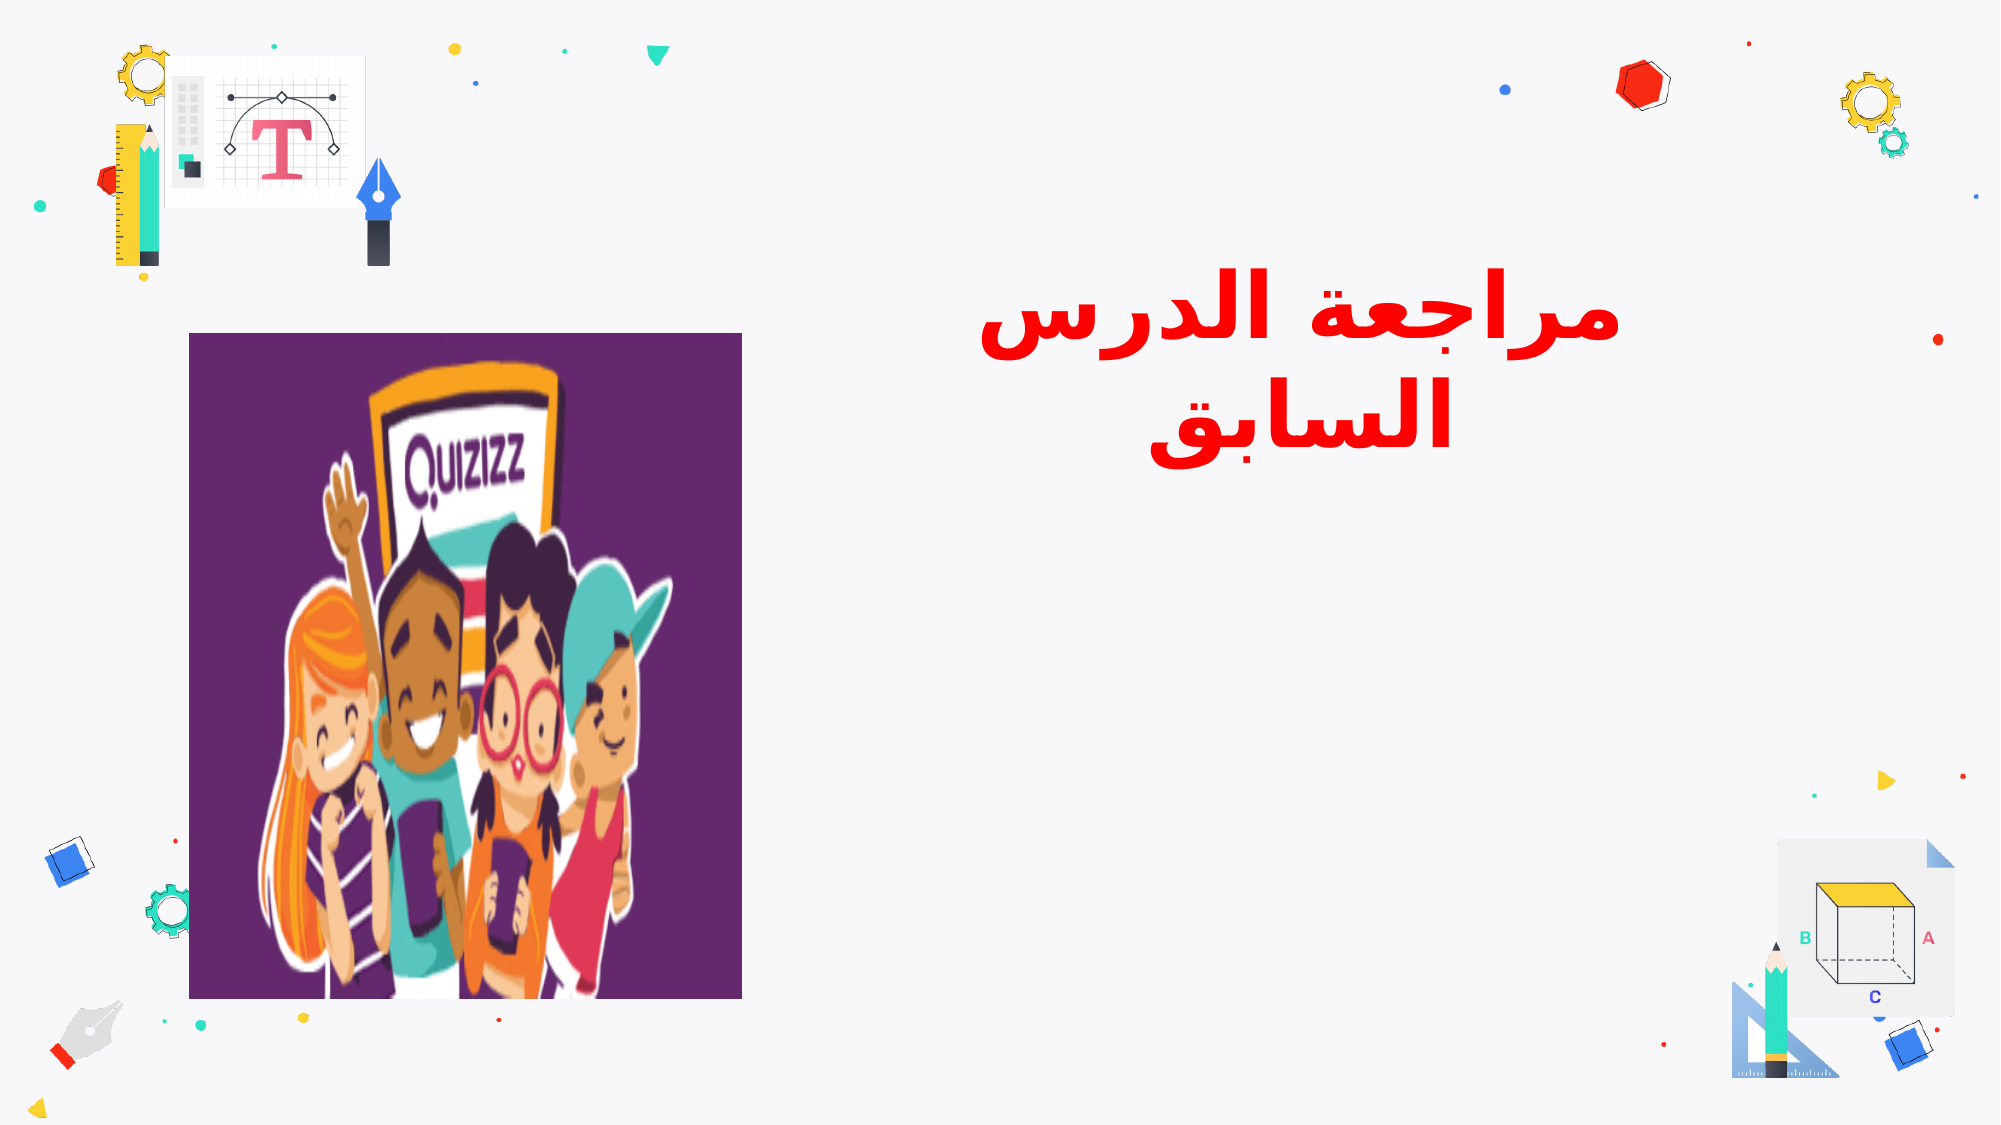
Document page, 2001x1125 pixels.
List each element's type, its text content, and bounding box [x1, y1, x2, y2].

picture [1481, 40, 1985, 353]
picture [0, 333, 742, 1118]
picture [1653, 762, 1992, 1079]
picture [33, 21, 675, 302]
text_box مراجعة الدرس السابق https://quizizz.com/admin/quiz/63cc34e6fe27af001f0b7ded?source=quiz_share [792, 238, 1811, 694]
